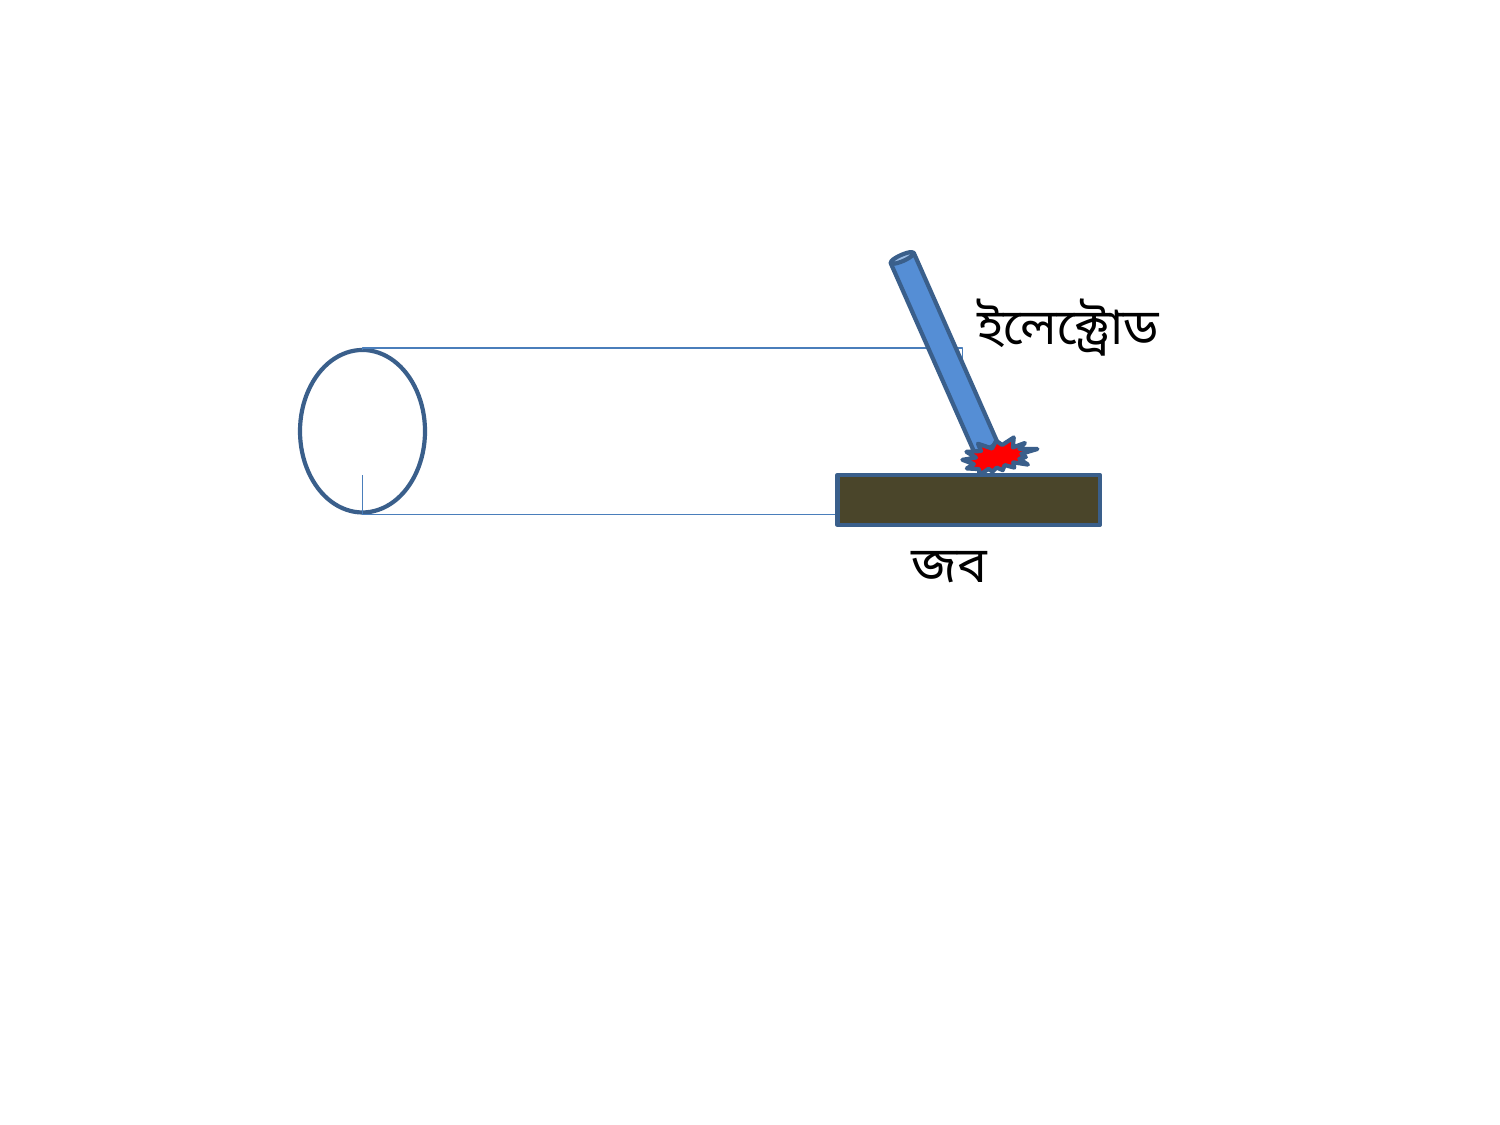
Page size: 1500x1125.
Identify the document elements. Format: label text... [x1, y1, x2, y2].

text_box [888, 250, 999, 449]
text_box [960, 435, 1040, 477]
text_box [835, 473, 1102, 527]
text_box ইলেক্ট্রোড [962, 287, 1200, 363]
text_box [297, 347, 428, 515]
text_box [630, 80, 694, 682]
text_box জব [887, 524, 1025, 600]
